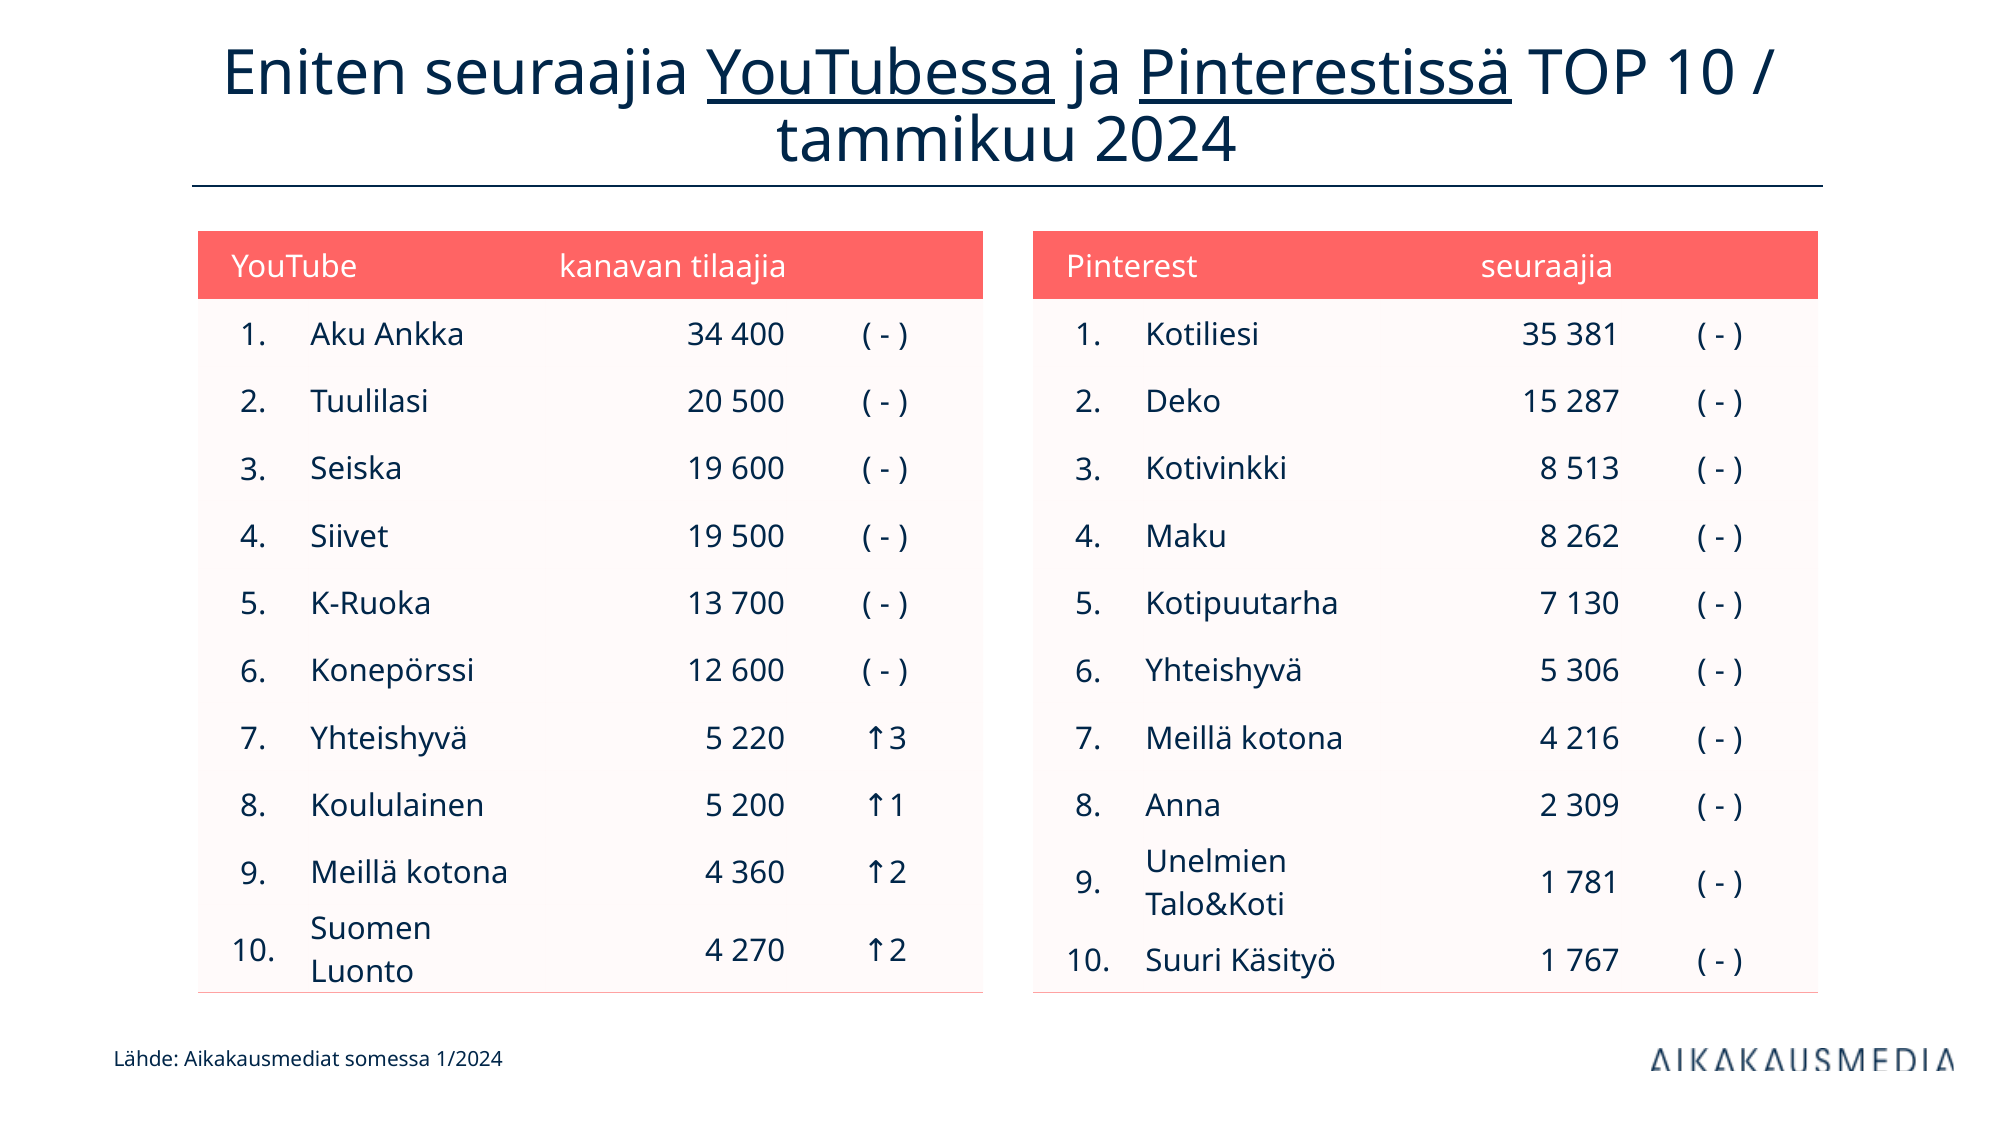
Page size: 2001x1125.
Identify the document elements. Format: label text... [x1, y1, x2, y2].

table_cell 5. [198, 568, 309, 635]
table_cell 3. [198, 433, 309, 501]
table_cell 8. [198, 770, 309, 837]
table_cell ( - ) [1622, 924, 1818, 992]
table_cell 35 381 [1381, 299, 1622, 366]
table_header [787, 231, 983, 299]
table_header [1622, 231, 1818, 299]
title Eniten seuraajia YouTubessa ja Pinterestissä TOP 10 / tammikuu 2024 [137, 31, 1877, 185]
table_cell ( - ) [1622, 433, 1818, 501]
table_cell 8 262 [1381, 501, 1622, 568]
table_cell 9. [1033, 837, 1144, 924]
table_cell ( - ) [1622, 568, 1818, 635]
table_cell 4. [198, 501, 309, 568]
table_cell 2. [1033, 366, 1144, 433]
table_cell Yhteishyvä [309, 703, 546, 770]
table_cell ( - ) [1622, 299, 1818, 366]
table_cell 3. [1033, 433, 1144, 501]
table_header YouTube [198, 231, 546, 299]
table_cell ( - ) [787, 433, 983, 501]
table_cell ( - ) [1622, 366, 1818, 433]
table_cell ↑2 [787, 905, 983, 992]
table_cell 4. [1033, 501, 1144, 568]
table_cell 4 270 [546, 905, 787, 992]
table_cell 12 600 [546, 635, 787, 703]
table_cell 5 306 [1381, 635, 1622, 703]
table_cell Tuulilasi [309, 366, 546, 433]
table_cell 5 200 [546, 770, 787, 837]
table_cell ↑3 [787, 703, 983, 770]
table_cell Unelmien Talo&Koti [1144, 837, 1381, 924]
table_cell 1 781 [1381, 837, 1622, 924]
table_cell ( - ) [1622, 837, 1818, 924]
table_cell 5. [1033, 568, 1144, 635]
table_cell 4 360 [546, 837, 787, 905]
table_cell Kotivinkki [1144, 433, 1381, 501]
table_cell ↑1 [787, 770, 983, 837]
table_header seuraajia [1381, 231, 1622, 299]
table_cell 8. [1033, 770, 1144, 837]
table_cell 2. [198, 366, 309, 433]
table_cell 10. [1033, 924, 1144, 992]
table_cell Kotiliesi [1144, 299, 1381, 366]
table_cell ↑2 [787, 837, 983, 905]
table_cell Seiska [309, 433, 546, 501]
table_cell 4 216 [1381, 703, 1622, 770]
table_cell ( - ) [1622, 770, 1818, 837]
table_header kanavan tilaajia [546, 231, 787, 299]
table_cell Kotipuutarha [1144, 568, 1381, 635]
table_cell ( - ) [787, 366, 983, 433]
table_cell ( - ) [787, 299, 983, 366]
table_cell 7. [1033, 703, 1144, 770]
table_cell 34 400 [546, 299, 787, 366]
table_cell 13 700 [546, 568, 787, 635]
table_cell Siivet [309, 501, 546, 568]
table_cell 2 309 [1381, 770, 1622, 837]
table_cell Maku [1144, 501, 1381, 568]
table_cell ( - ) [1622, 635, 1818, 703]
table_cell 5 220 [546, 703, 787, 770]
table_cell 10. [198, 905, 309, 992]
table_cell 6. [1033, 635, 1144, 703]
table_cell Deko [1144, 366, 1381, 433]
table_cell Konepörssi [309, 635, 546, 703]
table_cell 7. [198, 703, 309, 770]
table_cell 8 513 [1381, 433, 1622, 501]
table_cell Koululainen [309, 770, 546, 837]
table_cell Suomen Luonto [309, 905, 546, 992]
table_cell 19 600 [546, 433, 787, 501]
table_cell 15 287 [1381, 366, 1622, 433]
table_cell 7 130 [1381, 568, 1622, 635]
table_cell 1. [1033, 299, 1144, 366]
table_cell Anna [1144, 770, 1381, 837]
table_header Pinterest [1033, 231, 1381, 299]
table_cell Yhteishyvä [1144, 635, 1381, 703]
table_cell Meillä kotona [309, 837, 546, 905]
table_cell ( - ) [787, 635, 983, 703]
table_cell ( - ) [1622, 703, 1818, 770]
table_cell K-Ruoka [309, 568, 546, 635]
table_cell Suuri Käsityö [1144, 924, 1381, 992]
table_cell 1. [198, 299, 309, 366]
table_cell ( - ) [1622, 501, 1818, 568]
table_cell ( - ) [787, 501, 983, 568]
table_cell 20 500 [546, 366, 787, 433]
table_cell ( - ) [787, 568, 983, 635]
table_cell Aku Ankka [309, 299, 546, 366]
table_cell 6. [198, 635, 309, 703]
table_cell 19 500 [546, 501, 787, 568]
table_cell Meillä kotona [1144, 703, 1381, 770]
table_cell 9. [198, 837, 309, 905]
table_cell 1 767 [1381, 924, 1622, 992]
